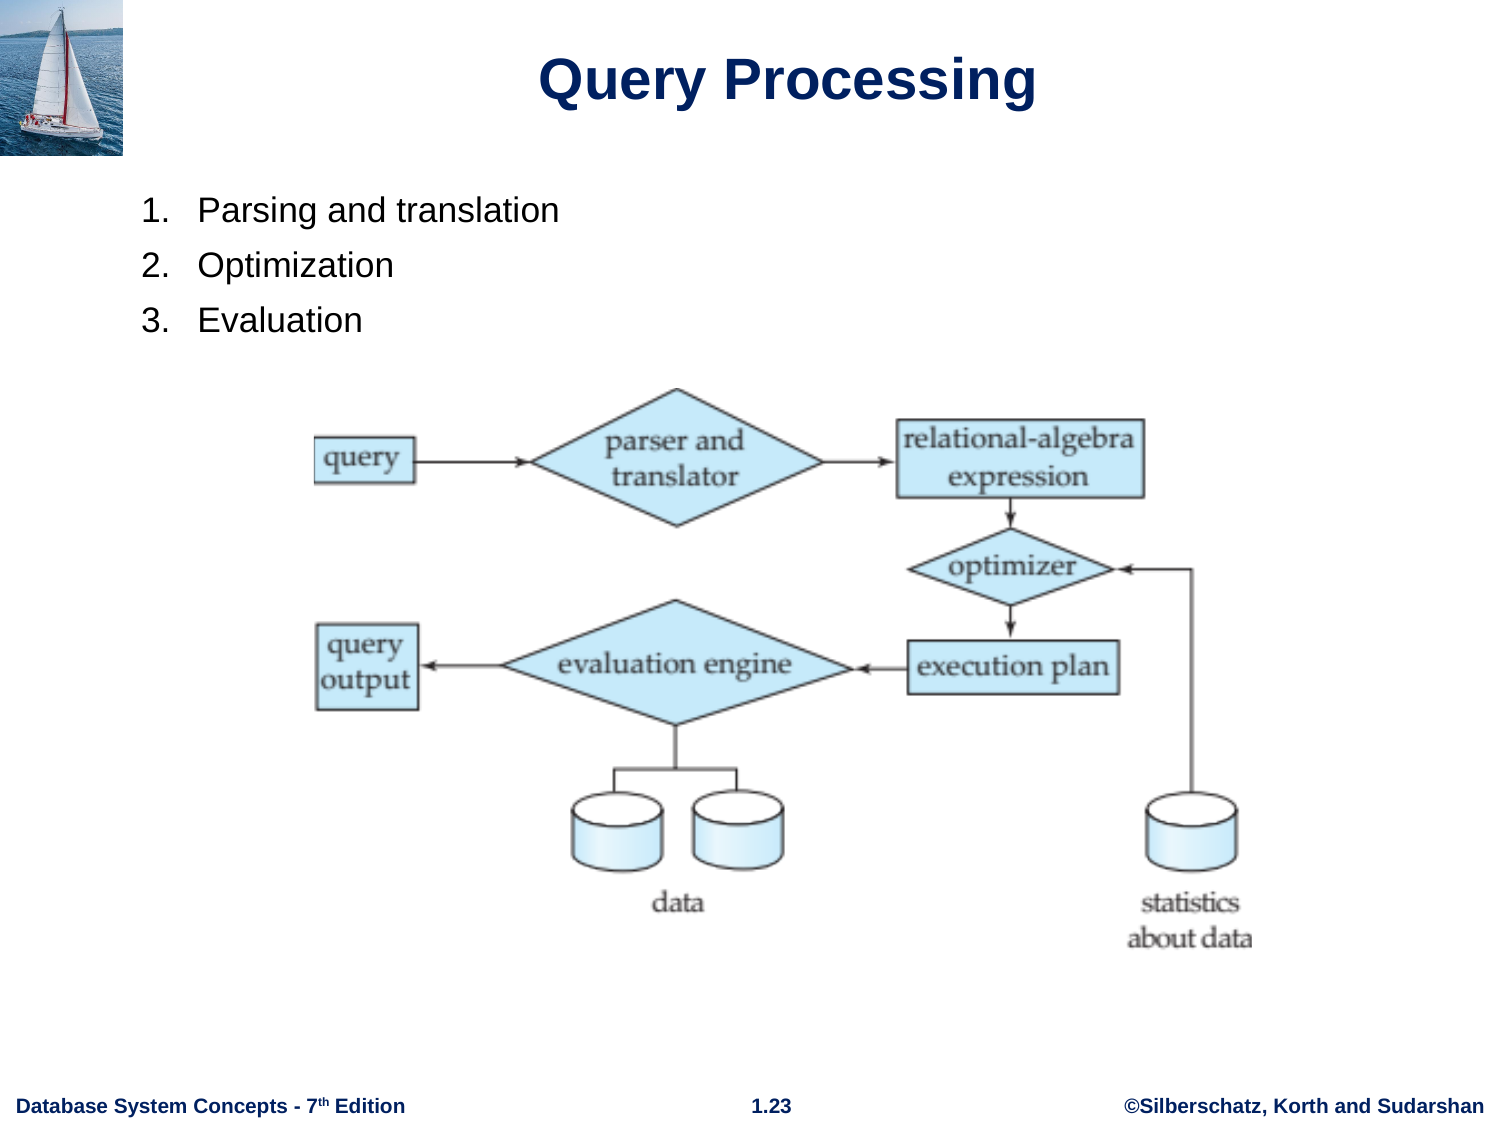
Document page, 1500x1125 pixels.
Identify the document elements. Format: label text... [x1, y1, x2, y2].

title Query Processing [125, 18, 1452, 120]
picture [0, 0, 123, 156]
picture [313, 388, 1253, 953]
list 1. Parsing and translation 2. Optimization 3. Evaluation [126, 179, 1328, 360]
